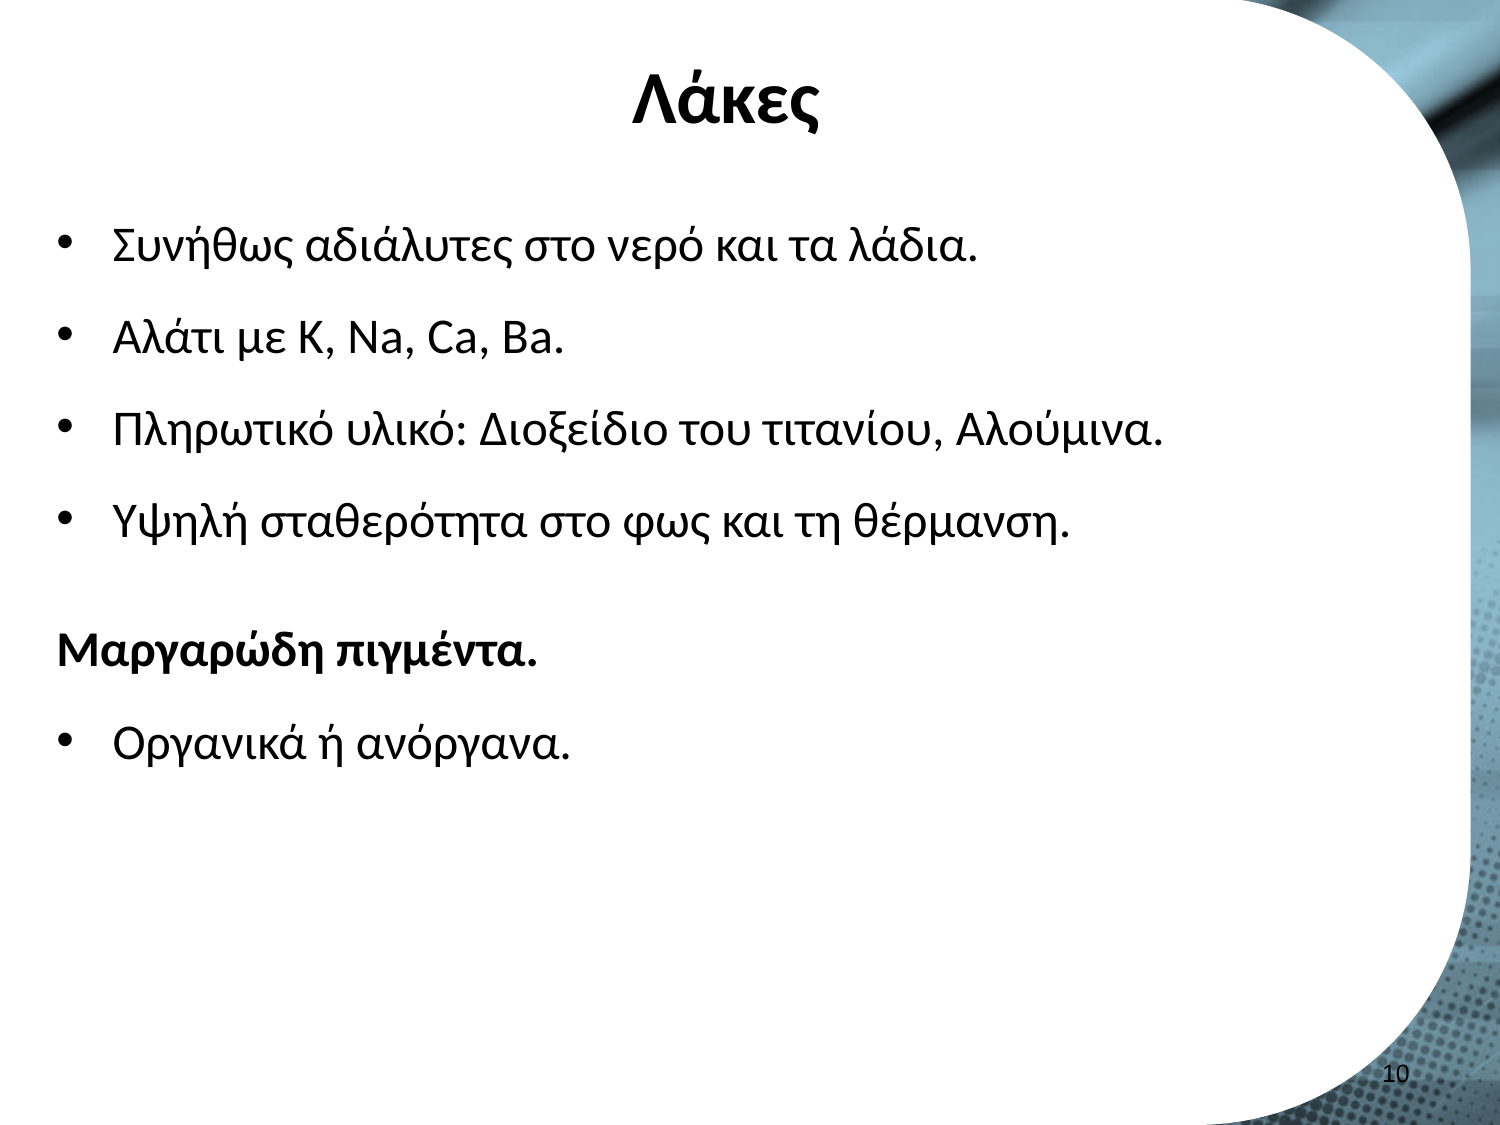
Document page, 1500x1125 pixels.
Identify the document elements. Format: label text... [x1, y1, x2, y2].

title Λάκες [41, 19, 1412, 169]
slide_number 9 [1074, 1042, 1425, 1103]
list Συνήθως αδιάλυτες στο νερό και τα λάδια. Αλάτι με Κ, Νa, Ca, Ba. Πληρωτικό υλικό: Διοξείδιο του τιτανίου, Αλούμινα. Υψηλή σταθερότητα στο φως και τη θέρμανση. Μαργαρώδη πιγμέντα. Οργανικά ή ανόργανα. [41, 196, 1412, 1024]
